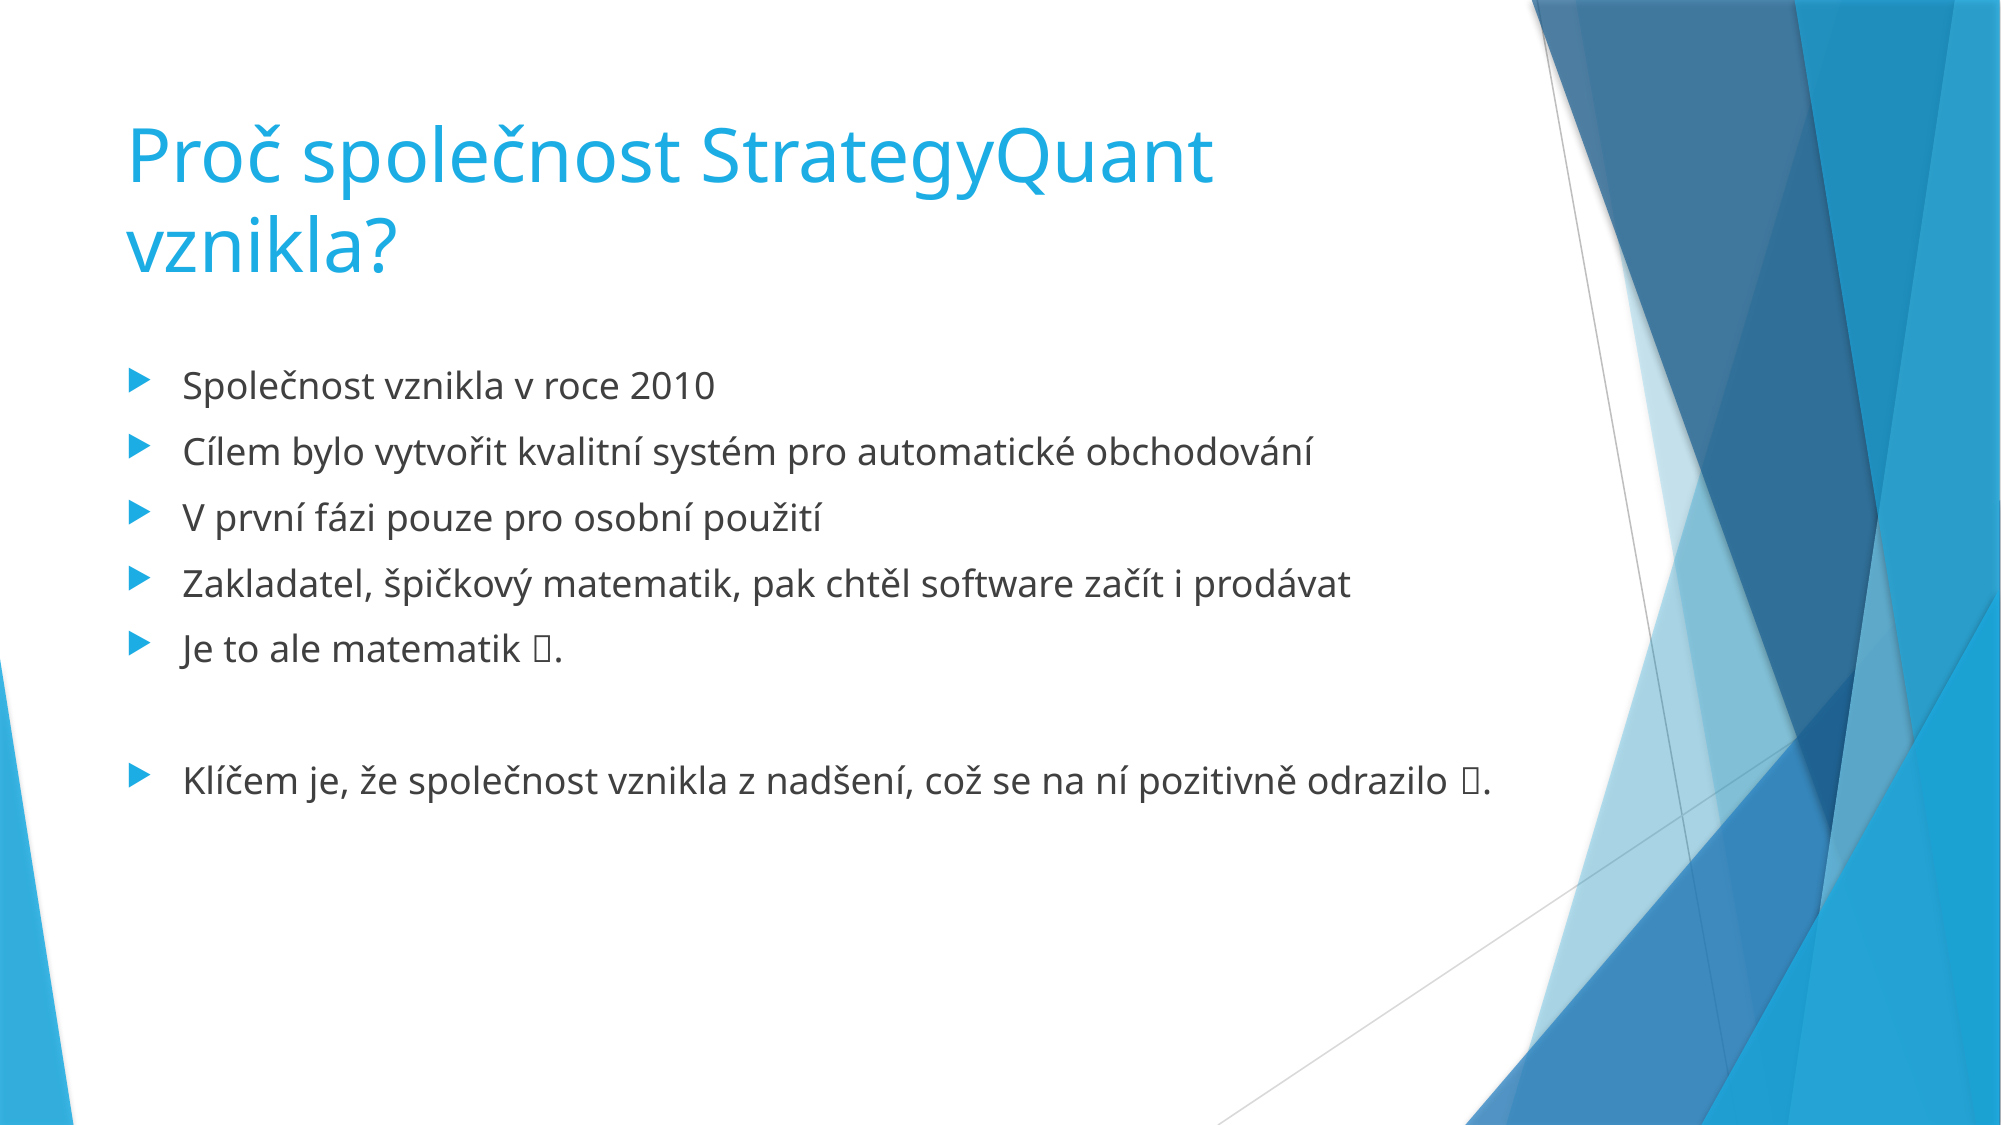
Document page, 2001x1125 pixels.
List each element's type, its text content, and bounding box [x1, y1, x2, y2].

title Proč společnost StrategyQuant vznikla? [111, 99, 1522, 317]
list Společnost vznikla v roce 2010 Cílem bylo vytvořit kvalitní systém pro automatické obchodování V první fázi pouze pro osobní použití Zakladatel, špičkový matematik, pak chtěl software začít i prodávat Je to ale matematik . Klíčem je, že společnost vznikla z nadšení, což se na ní pozitivně odrazilo . [111, 354, 1522, 992]
